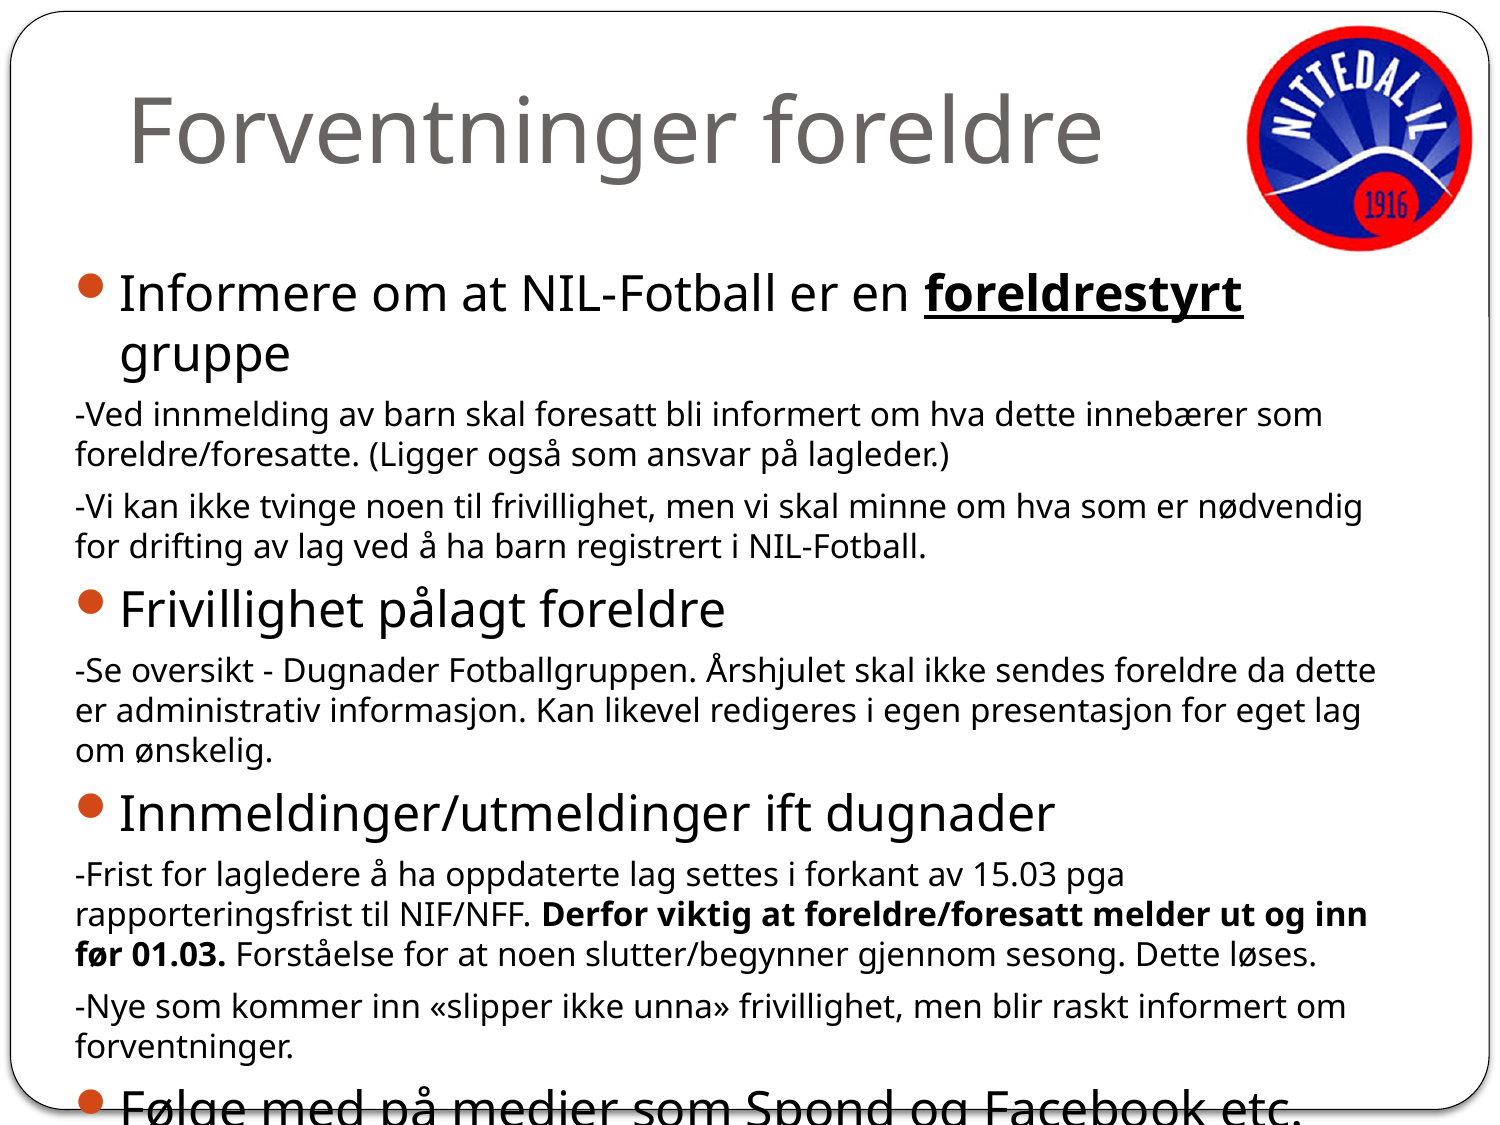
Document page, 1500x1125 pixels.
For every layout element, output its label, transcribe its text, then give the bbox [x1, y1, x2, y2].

list Informere om at NIL-Fotball er en foreldrestyrt gruppe -Ved innmelding av barn skal foresatt bli informert om hva dette innebærer som foreldre/foresatte. (Ligger også som ansvar på lagleder.) -Vi kan ikke tvinge noen til frivillighet, men vi skal minne om hva som er nødvendig for drifting av lag ved å ha barn registrert i NIL-Fotball. Frivillighet pålagt foreldre -Se oversikt - Dugnader Fotballgruppen. Årshjulet skal ikke sendes foreldre da dette er administrativ informasjon. Kan likevel redigeres i egen presentasjon for eget lag om ønskelig. Innmeldinger/utmeldinger ift dugnader -Frist for lagledere å ha oppdaterte lag settes i forkant av 15.03 pga rapporteringsfrist til NIF/NFF. Derfor viktig at foreldre/foresatt melder ut og inn før 01.03. Forståelse for at noen slutter/begynner gjennom sesong. Dette løses. -Nye som kommer inn «slipper ikke unna» frivillighet, men blir raskt informert om forventninger. Følge med på medier som Spond og Facebook etc. [59, 253, 1420, 1123]
picture [1245, 18, 1479, 256]
title Forventninger foreldre [112, 65, 1240, 197]
